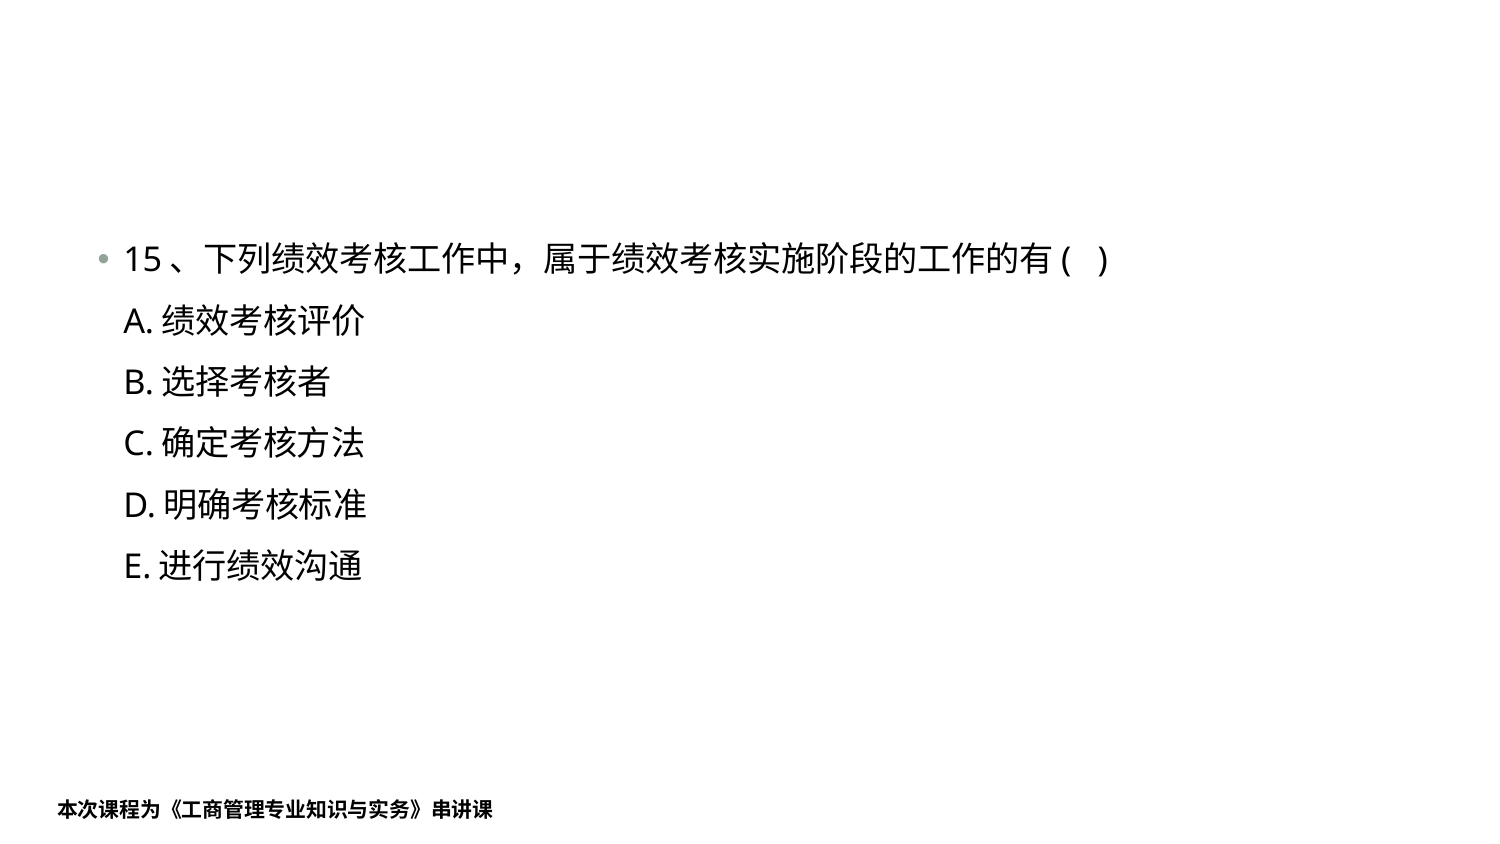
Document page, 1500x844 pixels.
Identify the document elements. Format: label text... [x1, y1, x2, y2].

list 15、下列绩效考核工作中，属于绩效考核实施阶段的工作的有( ) A.绩效考核评价 B.选择考核者 C.确定考核方法 D.明确考核标准 E.进行绩效沟通 [69, 152, 1455, 795]
